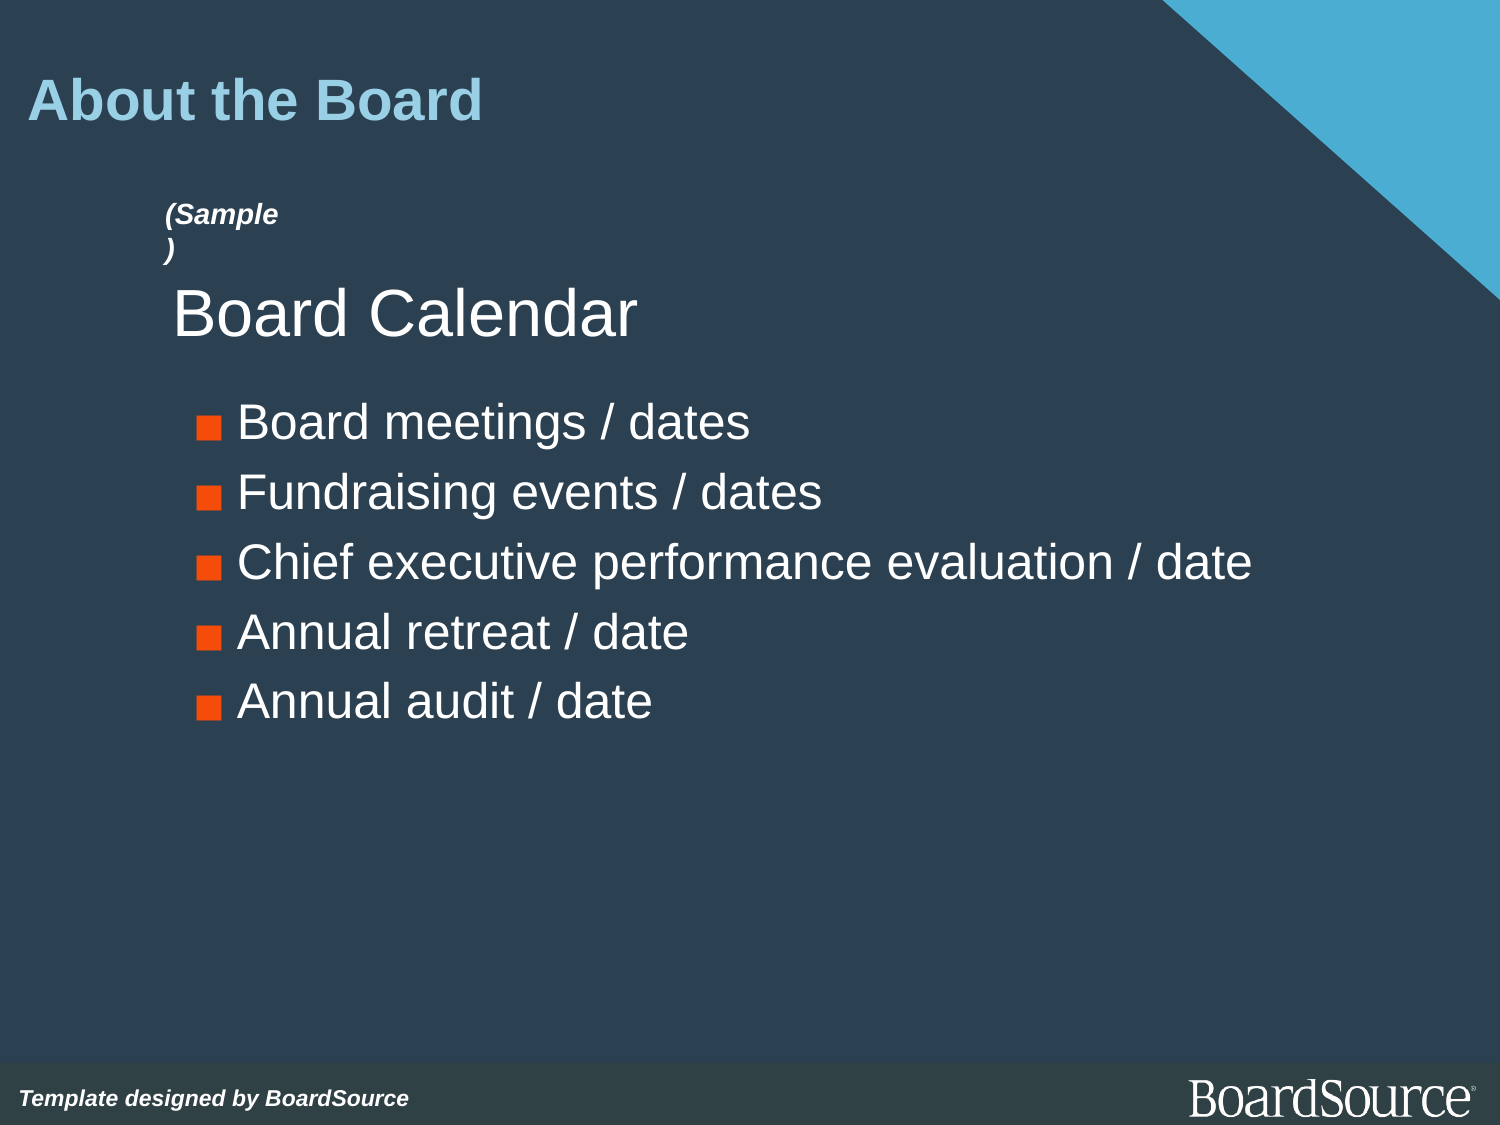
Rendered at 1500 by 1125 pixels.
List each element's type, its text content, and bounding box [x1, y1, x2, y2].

title About the Board [12, 24, 1213, 140]
list Board Calendar Board meetings / dates Fundraising events / dates Chief executive performance evaluation / date Annual retreat / date Annual audit / date [150, 262, 1365, 1050]
picture [1187, 1077, 1479, 1118]
text_box (Sample) [150, 187, 304, 273]
